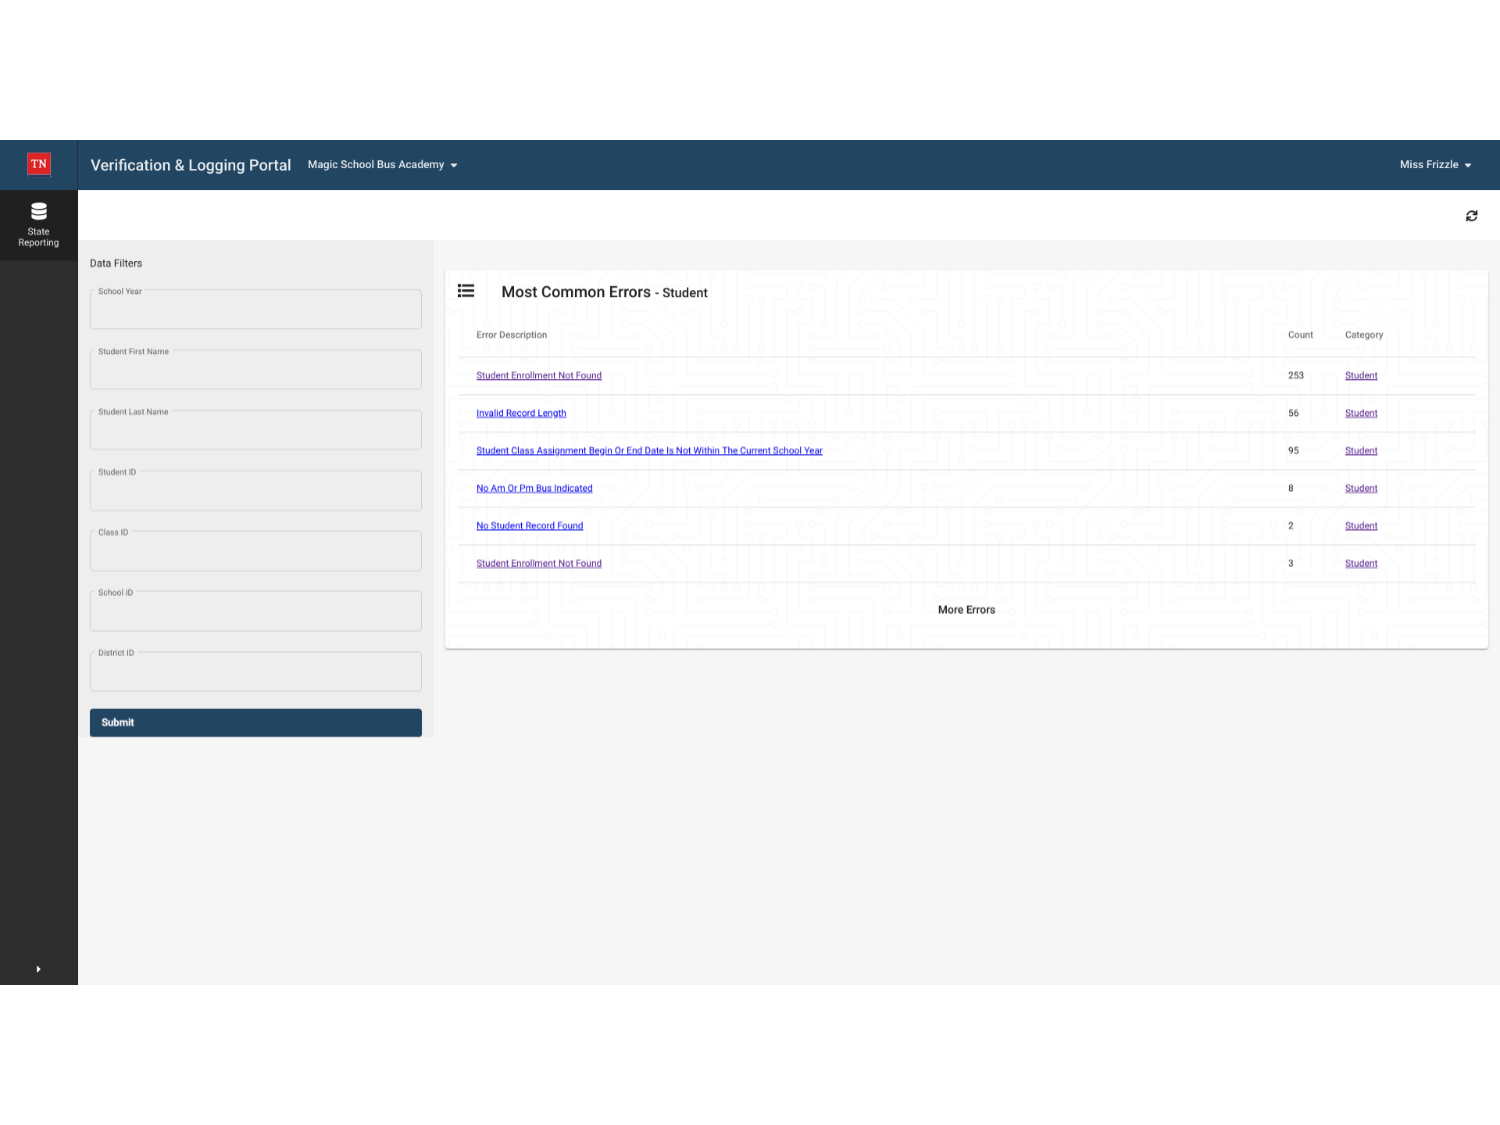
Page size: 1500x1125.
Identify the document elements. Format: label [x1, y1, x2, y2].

picture [0, 140, 1500, 985]
